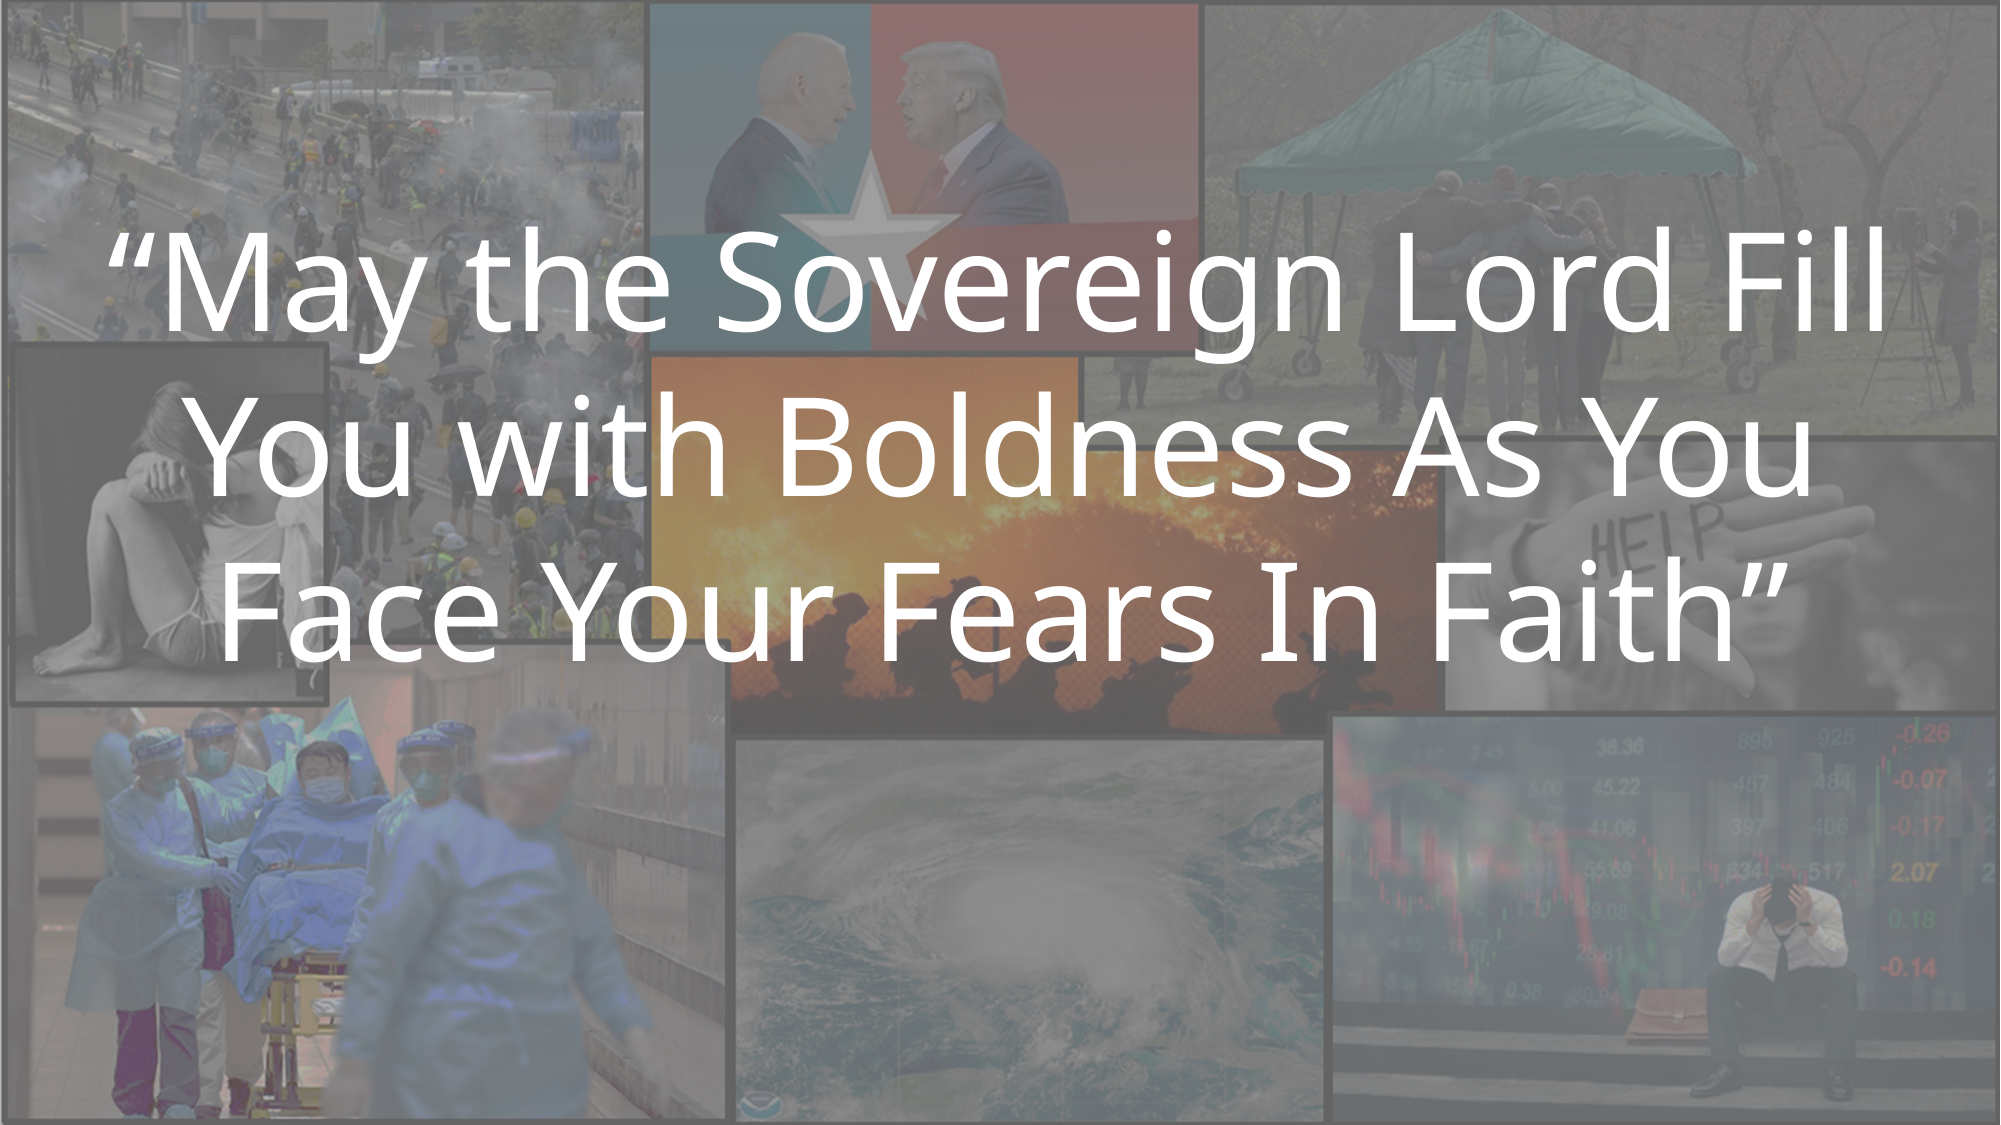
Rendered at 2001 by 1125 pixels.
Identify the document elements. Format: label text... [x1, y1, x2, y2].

text_box “May the Sovereign Lord Fill You with Boldness As You Face Your Fears In Faith” [82, 186, 1921, 697]
picture [0, 0, 2000, 1125]
